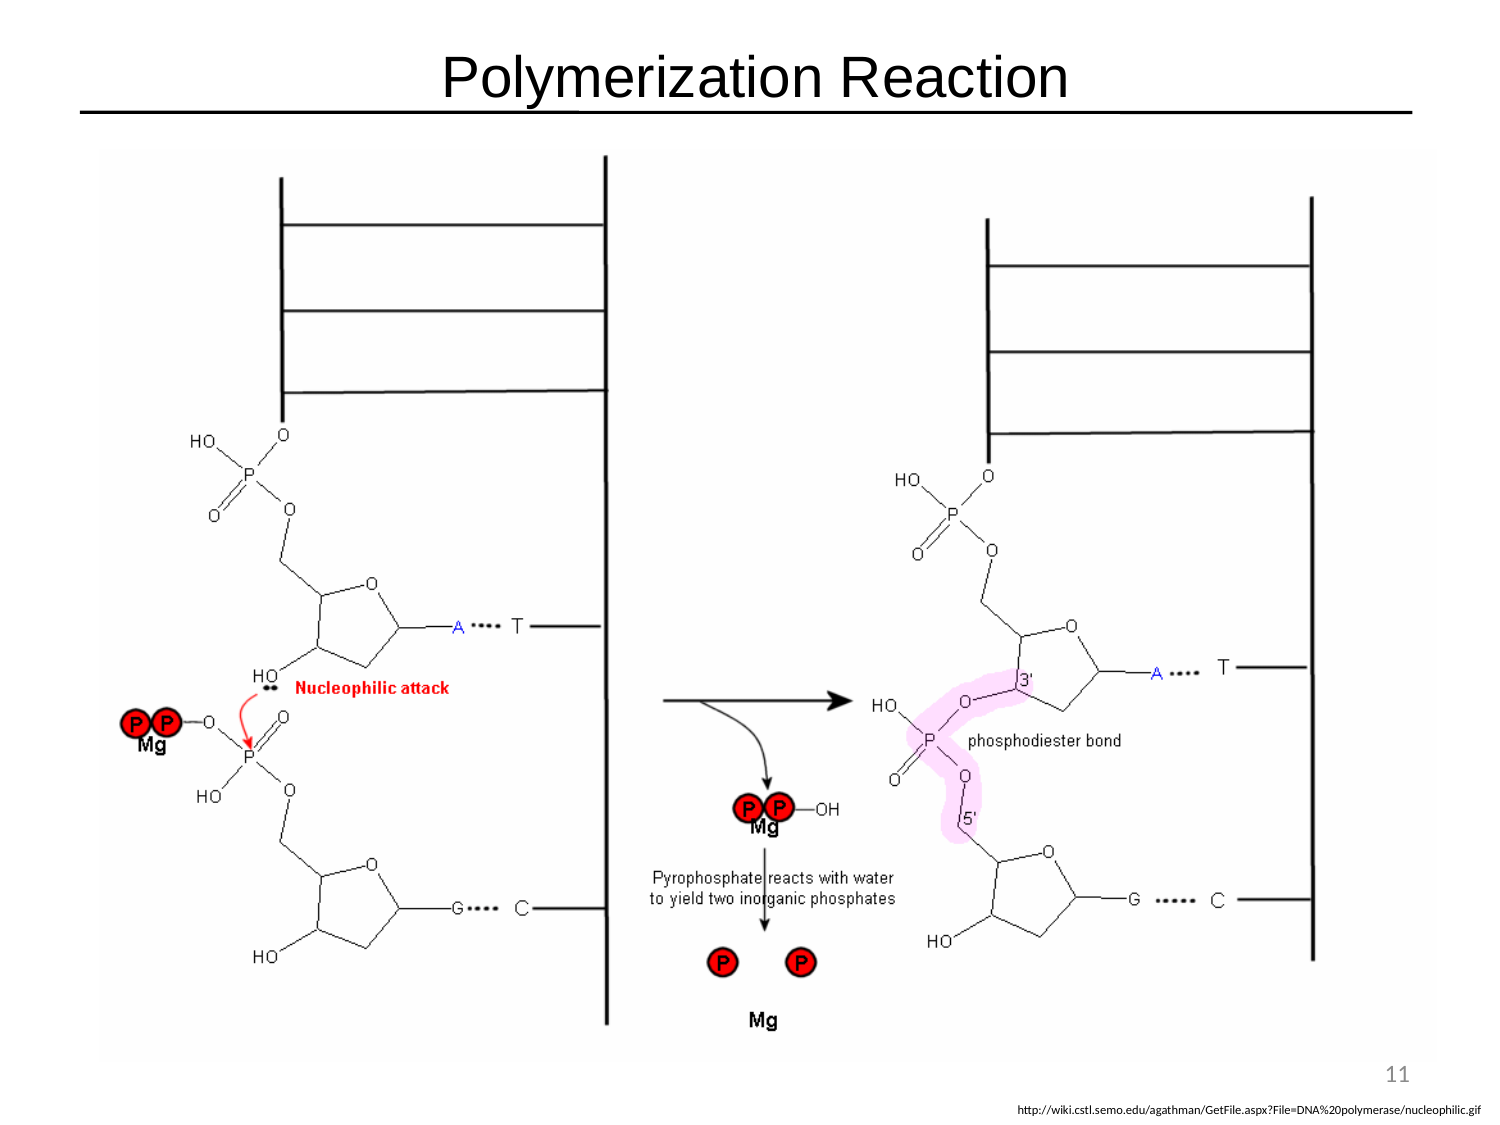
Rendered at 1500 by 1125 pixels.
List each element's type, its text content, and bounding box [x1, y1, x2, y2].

text_box Polymerization Reaction [48, 40, 1464, 109]
picture [99, 149, 1437, 1062]
slide_number 11 [1074, 1071, 1425, 1094]
text_box Forms of DNA Helices [43, 46, 1460, 114]
text_box http://wiki.cstl.semo.edu/agathman/GetFile.aspx?File=DNA%20polymerase/nucleophilic.gif [1002, 1094, 1496, 1125]
